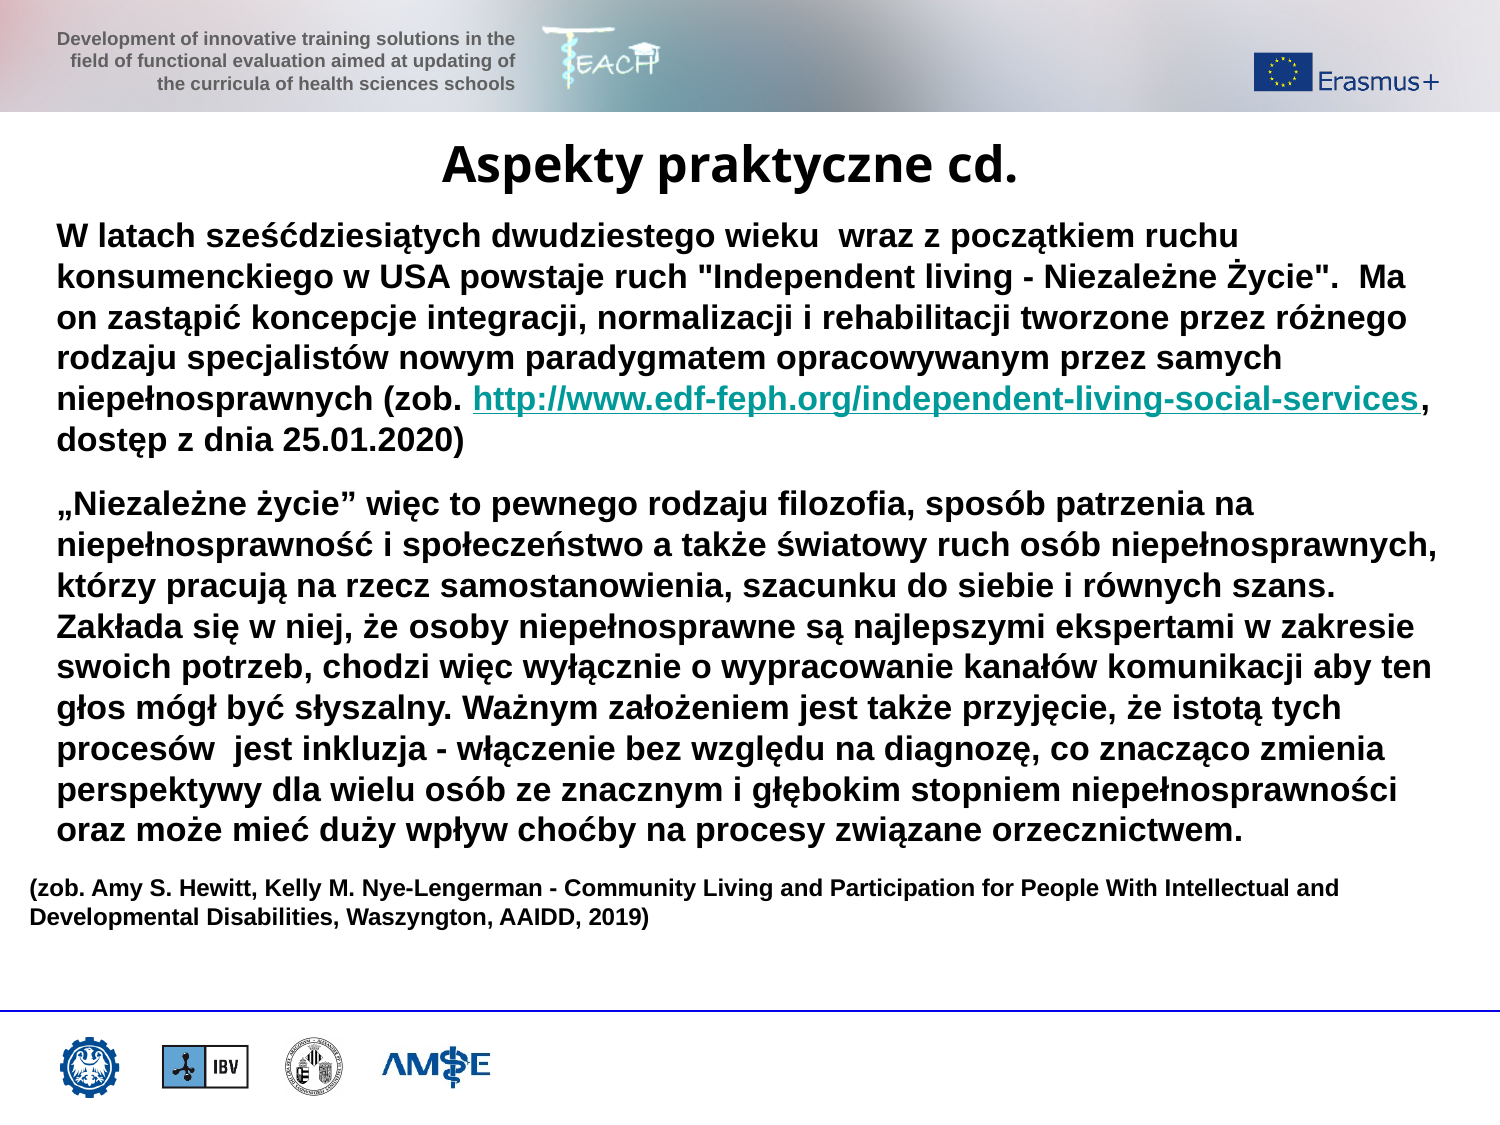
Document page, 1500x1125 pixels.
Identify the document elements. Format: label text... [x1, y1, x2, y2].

text_box Aspekty praktyczne cd. [53, 125, 1409, 206]
picture [53, 1035, 126, 1099]
text_box W latach sześćdziesiątych dwudziestego wieku wraz z początkiem ruchu konsumenckiego w USA powstaje ruch "Independent living - Niezależne Życie". Ma on zastąpić koncepcje integracji, normalizacji i rehabilitacji tworzone przez różnego rodzaju specjalistów nowym paradygmatem opracowywanym przez samych niepełnosprawnych (zob. http://www.edf-feph.org/independent-living-social-services, dostęp z dnia 25.01.2020) „Niezależne życie” więc to pewnego rodzaju filozofia, sposób patrzenia na niepełnosprawność i społeczeństwo a także światowy ruch osób niepełnosprawnych, którzy pracują na rzecz samostanowienia, szacunku do siebie i równych szans. Zakłada się w niej, że ​​osoby niepełnosprawne są najlepszymi ekspertami w zakresie swoich potrzeb, chodzi więc wyłącznie o wypracowanie kanałów komunikacji aby ten głos mógł być słyszalny. Ważnym założeniem jest także przyjęcie, że istotą tych procesów jest inkluzja - włączenie bez względu na diagnozę, co znacząco zmienia perspektywy dla wielu osób ze znacznym i głębokim stopniem niepełnosprawności oraz może mieć duży wpływ choćby na procesy związane orzecznictwem. (zob. Amy S. Hewitt, Kelly M. Nye-Lengerman - Community Living and Participation for People With Intellectual and Developmental Disabilities, Waszyngton, AAIDD, 2019) [14, 206, 1474, 1000]
picture [379, 1044, 491, 1089]
picture [0, 0, 1500, 112]
picture [161, 1044, 249, 1089]
picture [284, 1036, 344, 1097]
